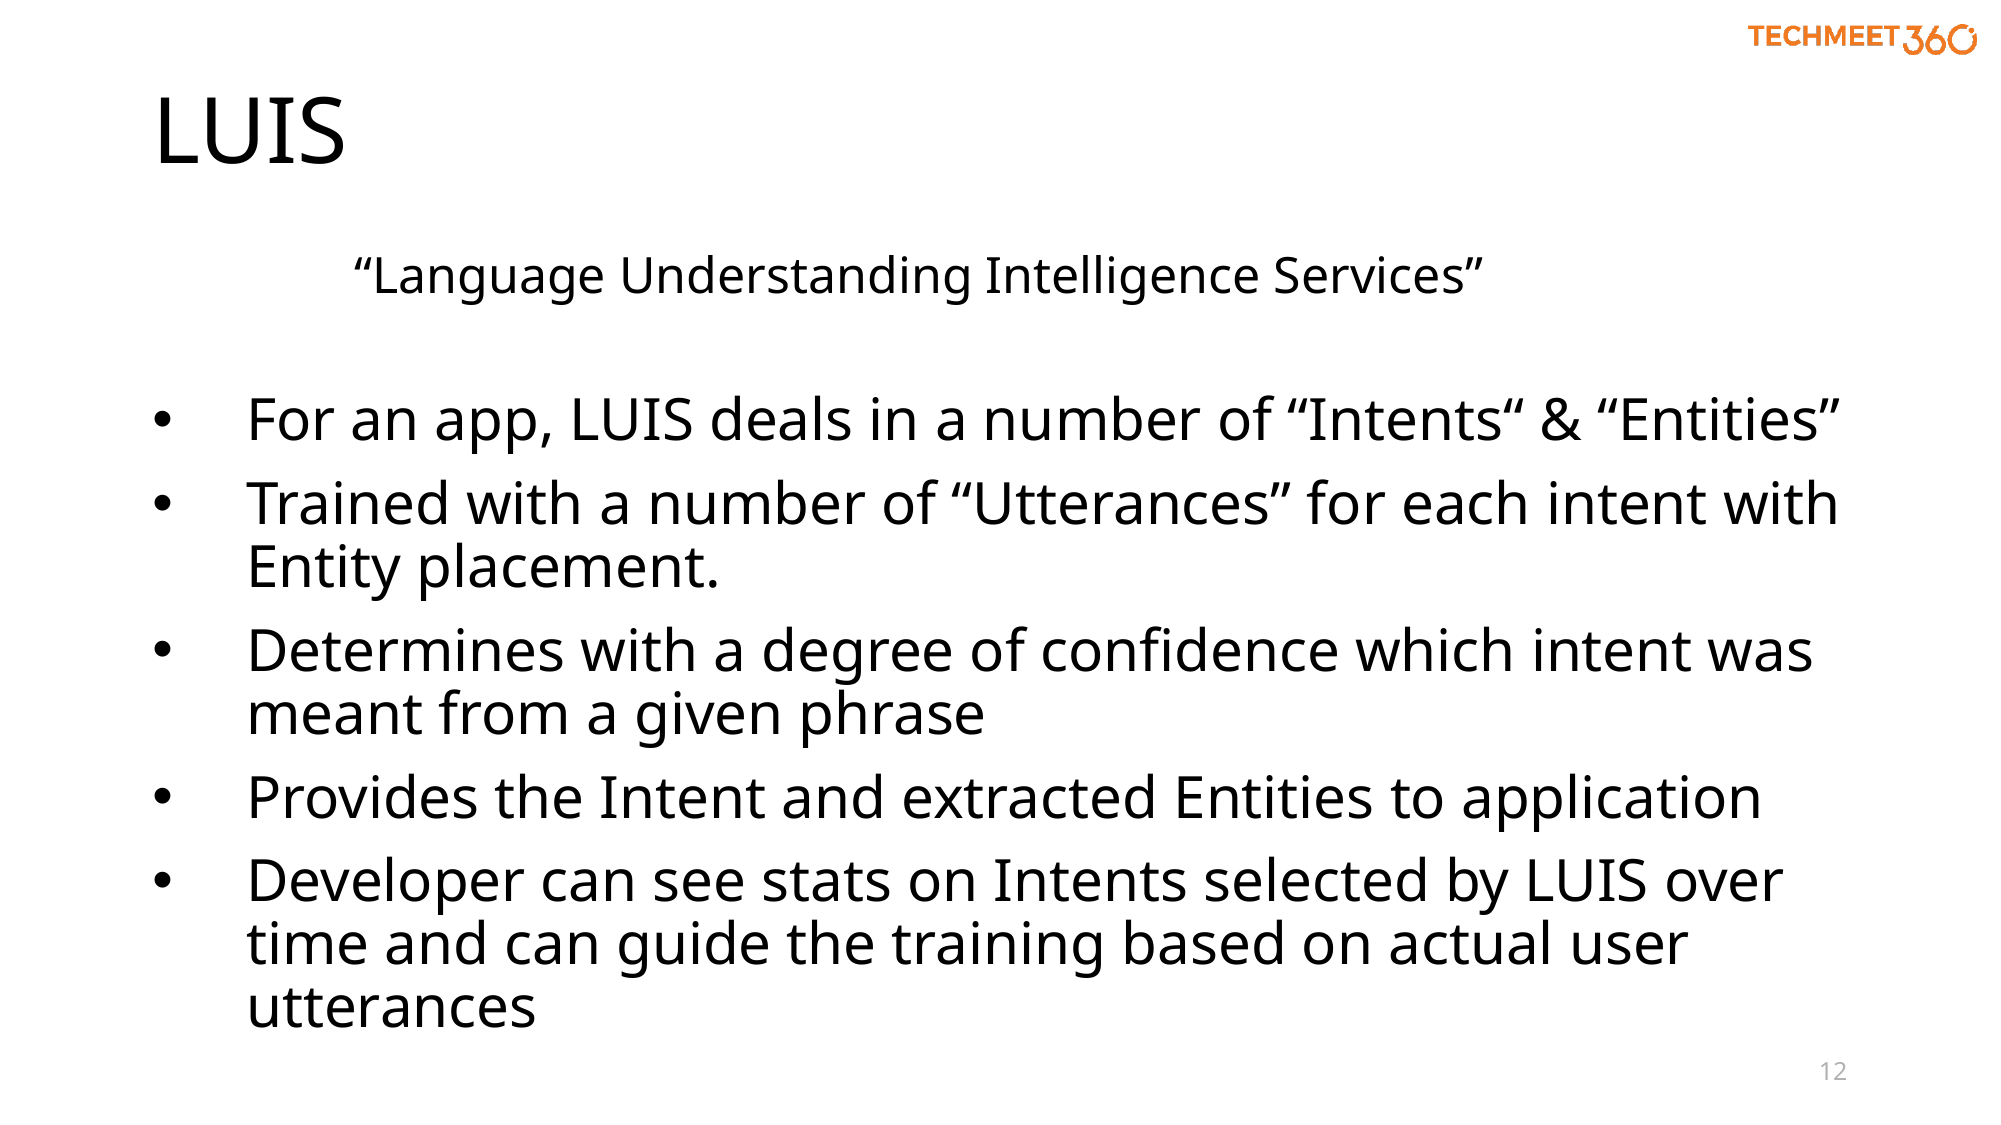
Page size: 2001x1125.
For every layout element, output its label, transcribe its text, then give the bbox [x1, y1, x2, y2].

title LUIS [137, 59, 1863, 209]
list For an app, LUIS deals in a number of “Intents“ & “Entities” Trained with a number of “Utterances” for each intent with Entity placement. Determines with a degree of confidence which intent was meant from a given phrase Provides the Intent and extracted Entities to application Developer can see stats on Intents selected by LUIS over time and can guide the training based on actual user utterances [137, 382, 1863, 1014]
picture [1748, 24, 1977, 55]
slide_number 12 [1412, 1042, 1863, 1103]
text_box “Language Understanding Intelligence Services” [324, 226, 1514, 329]
